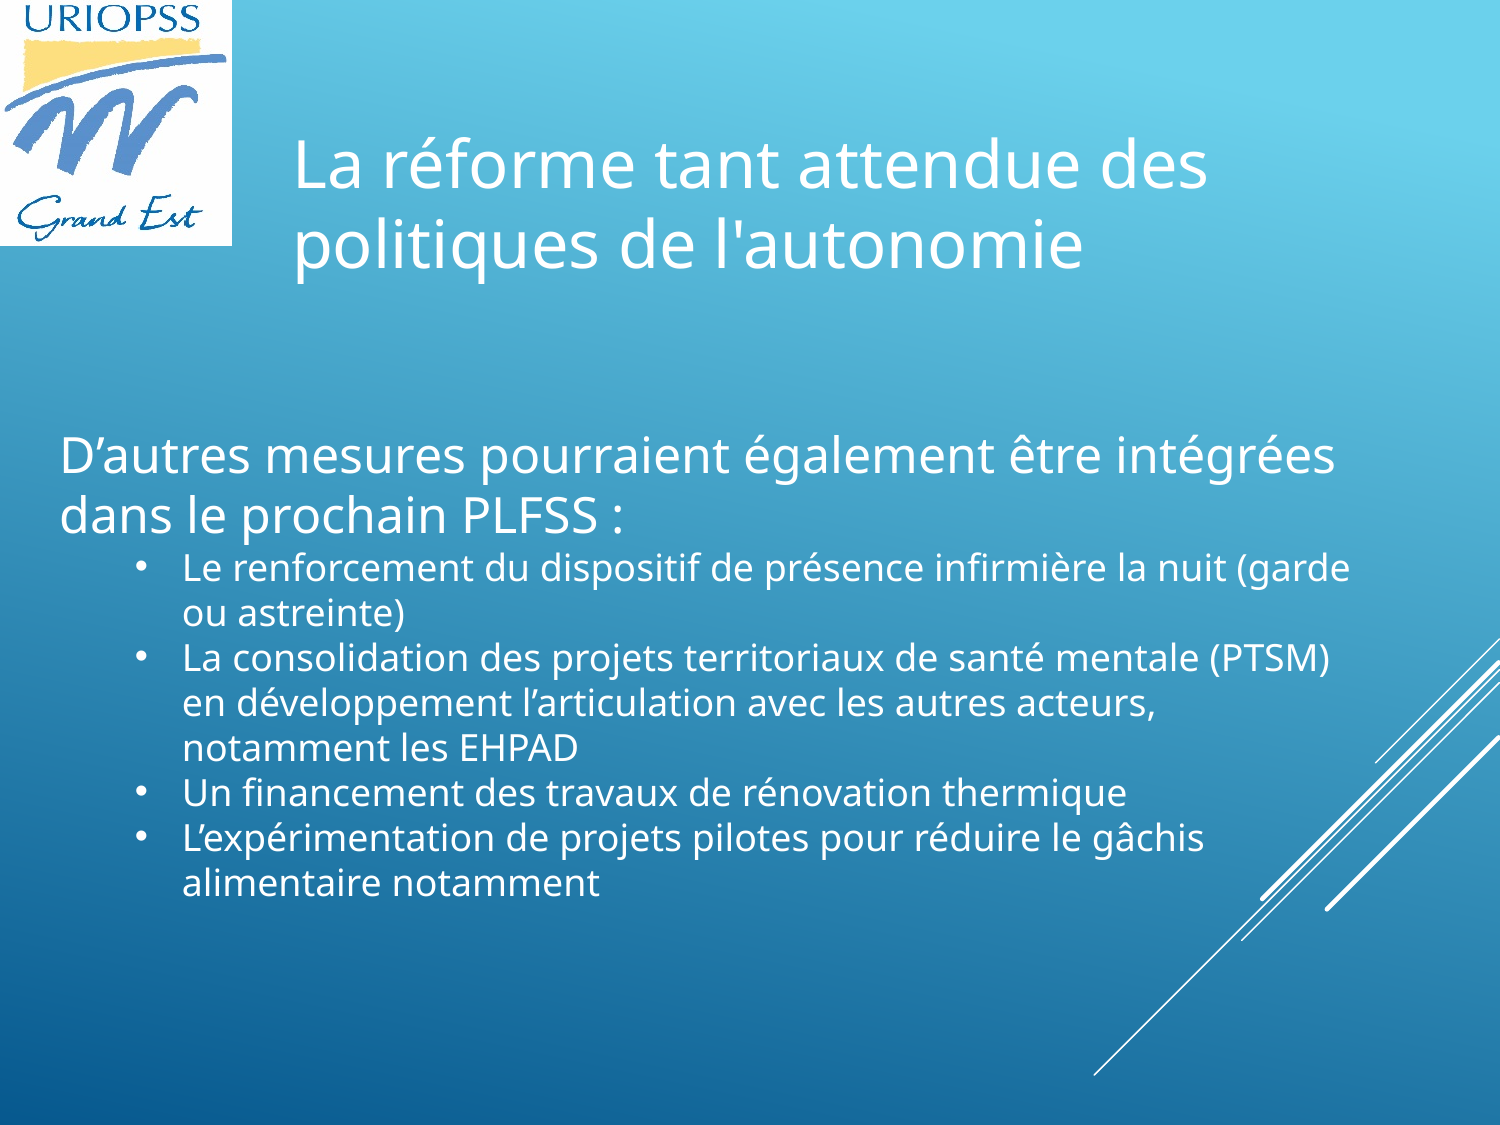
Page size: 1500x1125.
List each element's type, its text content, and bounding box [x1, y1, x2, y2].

picture [0, 0, 232, 246]
text_box D’autres mesures pourraient également être intégrées dans le prochain PLFSS : Le renforcement du dispositif de présence infirmière la nuit (garde ou astreinte) La consolidation des projets territoriaux de santé mentale (PTSM) en développement l’articulation avec les autres acteurs, notamment les EHPAD Un financement des travaux de rénovation thermique L’expérimentation de projets pilotes pour réduire le gâchis alimentaire notamment [44, 416, 1391, 1001]
text_box La réforme tant attendue des politiques de l'autonomie [277, 114, 1452, 290]
